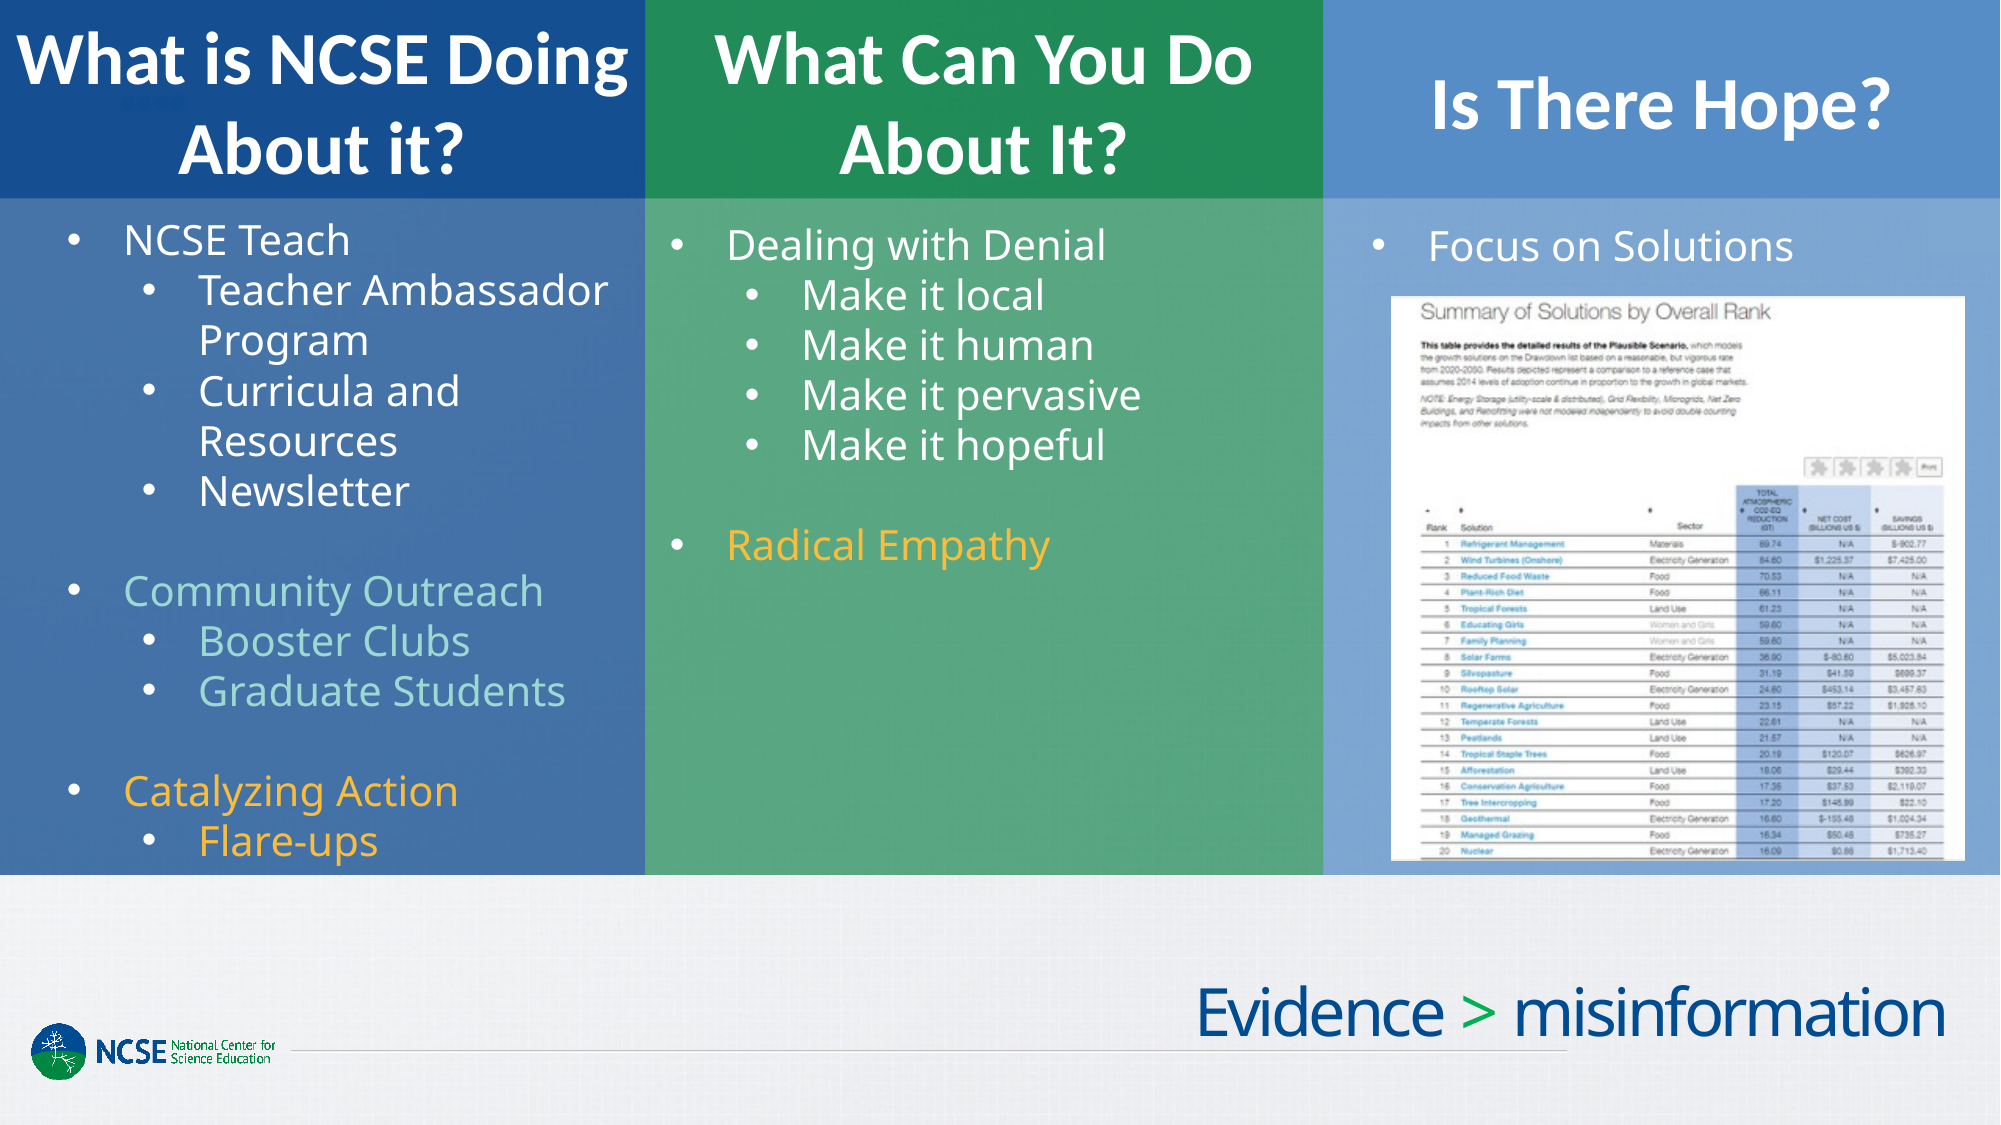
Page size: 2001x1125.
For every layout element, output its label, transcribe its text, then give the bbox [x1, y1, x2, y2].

text_box Focus on Solutions [1356, 211, 1965, 427]
picture [1391, 295, 1966, 862]
text_box [0, 201, 644, 877]
text_box Is There Hope? [1321, 0, 2000, 201]
text_box What Can You Do About It? [644, 0, 1321, 201]
picture [0, 877, 2000, 1125]
text_box What is NCSE Doing About it? [0, 0, 644, 201]
title Evidence > misinformation [1171, 915, 1965, 1104]
text_box [644, 201, 1321, 877]
text_box [1321, 201, 2000, 877]
text_box NCSE Teach Teacher Ambassador Program Curricula and Resources Newsletter Community Outreach Booster Clubs Graduate Students Catalyzing Action Flare-ups [52, 206, 646, 922]
text_box Dealing with Denial Make it local Make it human Make it pervasive Make it hopeful Radical Empathy [655, 211, 1324, 727]
